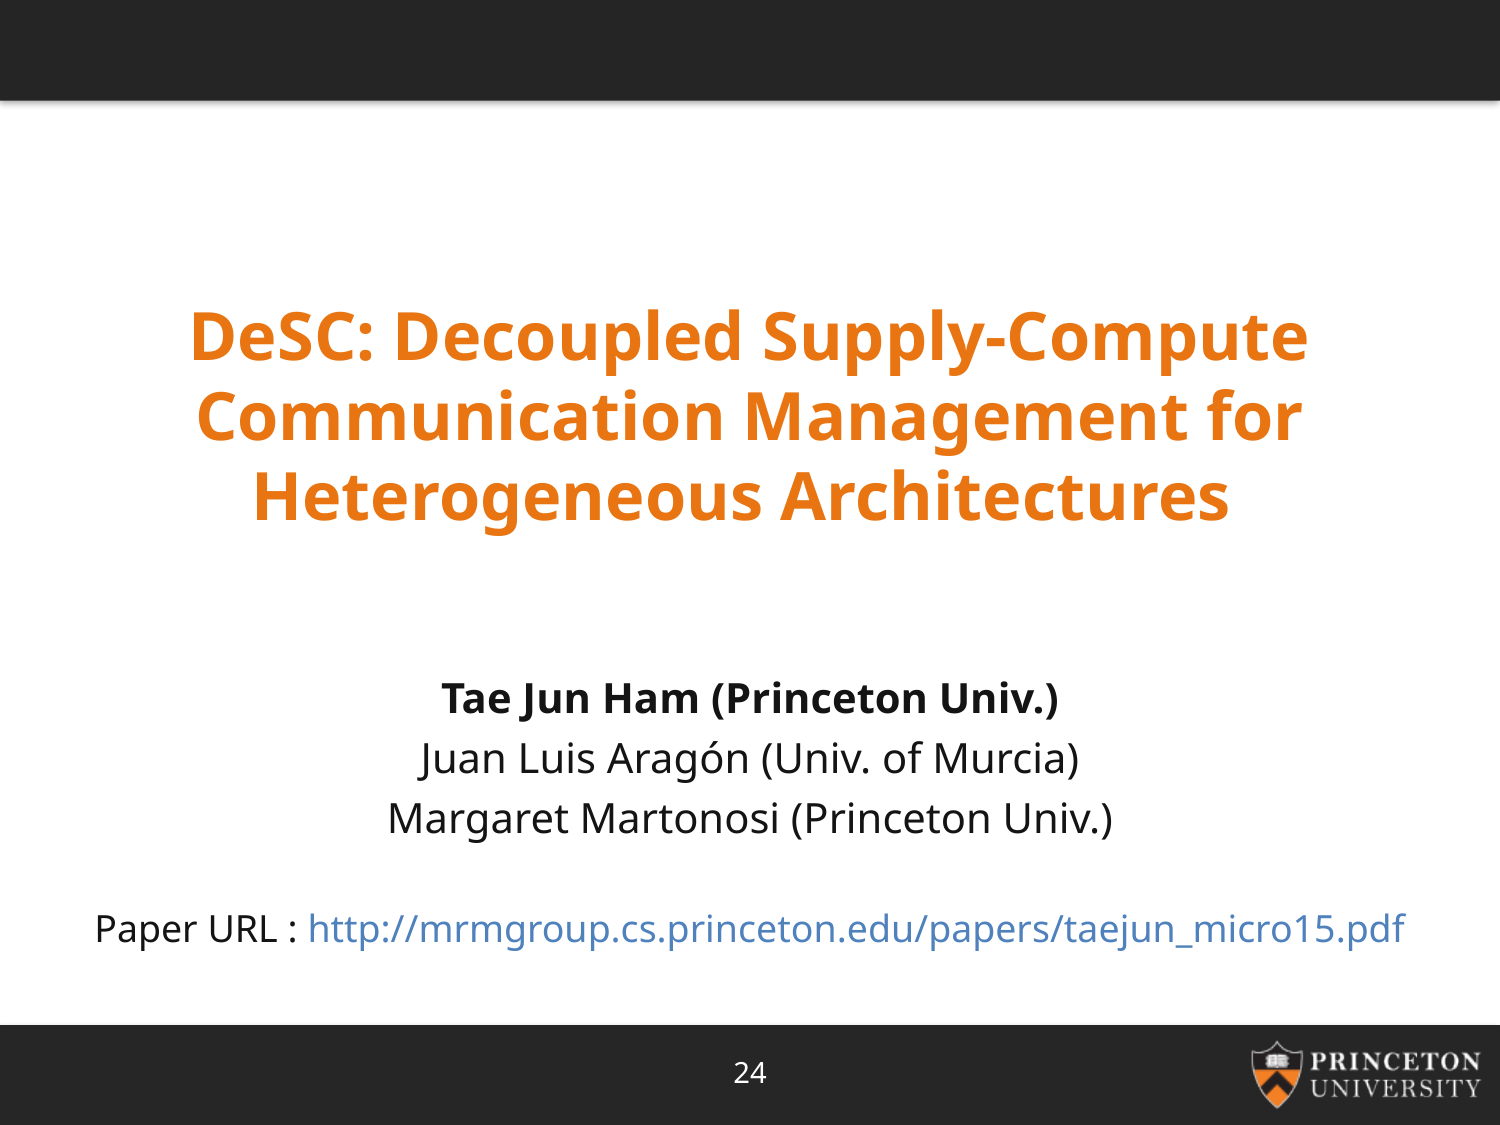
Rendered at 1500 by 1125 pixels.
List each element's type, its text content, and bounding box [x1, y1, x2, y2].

slide_number 24 [575, 1044, 925, 1105]
text_box Tae Jun Ham (Princeton Univ.) Juan Luis Aragón (Univ. of Murcia) Margaret Martonosi (Princeton Univ.) Paper URL : http://mrmgroup.cs.princeton.edu/papers/taejun_micro15.pdf [79, 654, 1421, 958]
title DeSC: Decoupled Supply-Compute Communication Management for Heterogeneous Architectures [29, 243, 1471, 585]
text_box [0, 0, 1500, 102]
